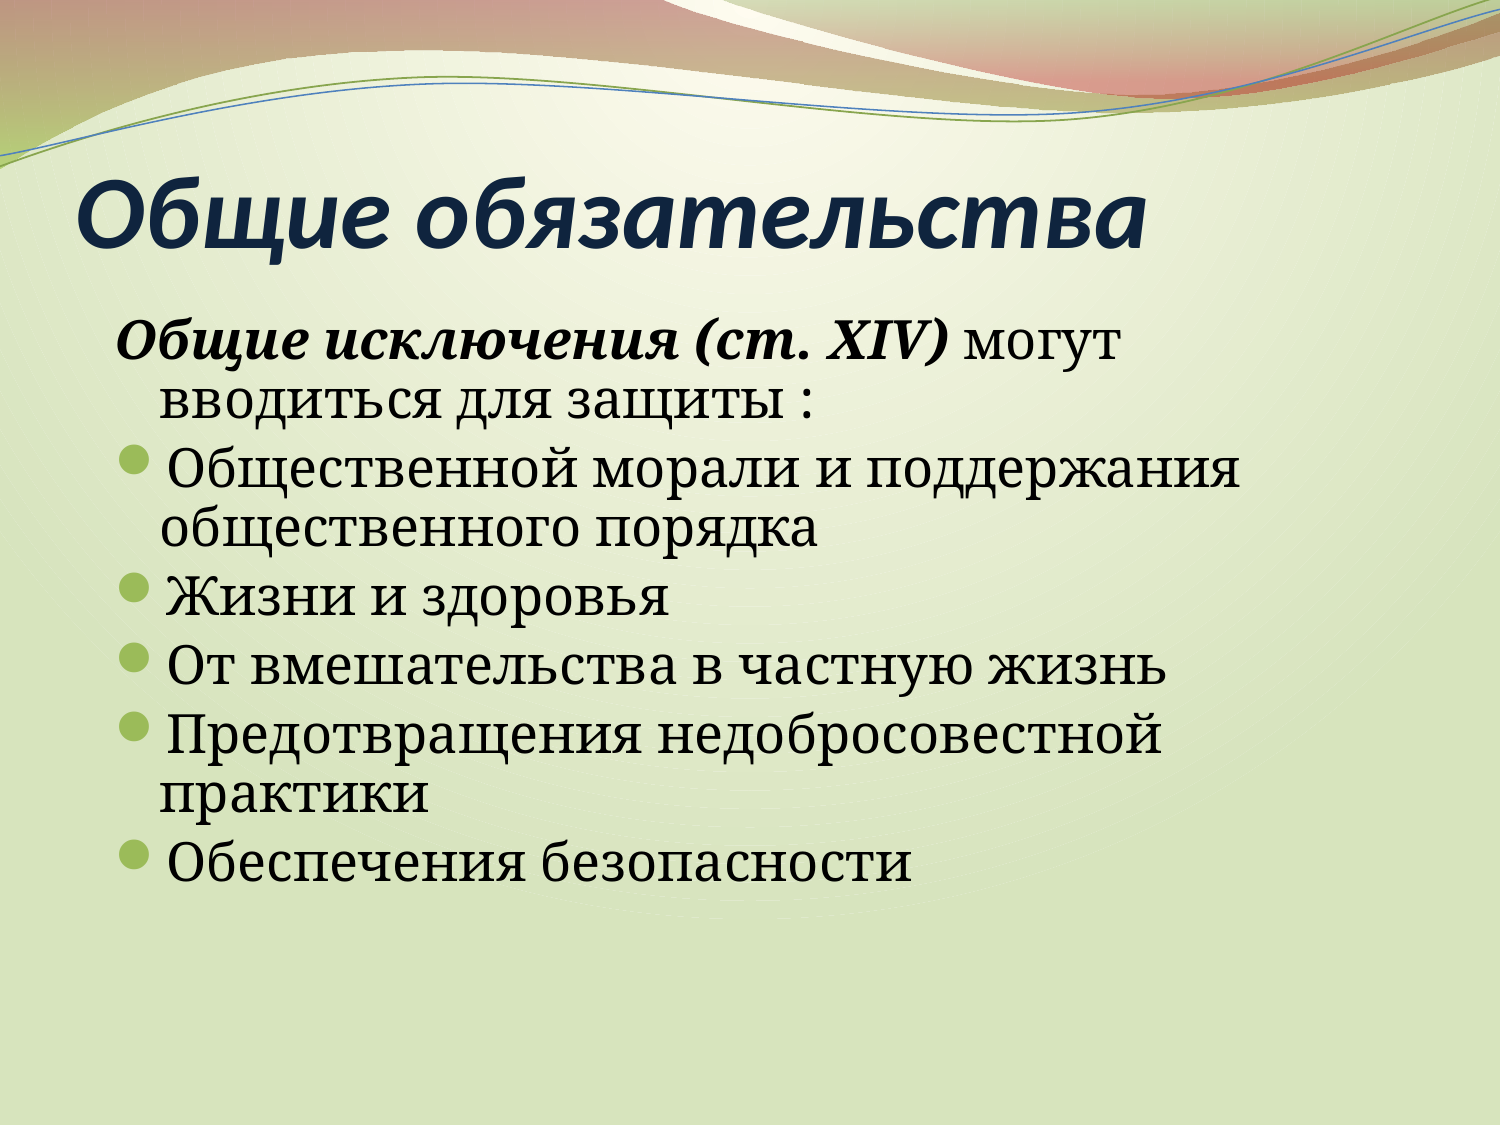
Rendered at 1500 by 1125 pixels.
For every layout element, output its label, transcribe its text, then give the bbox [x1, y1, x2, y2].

title Общие обязательства [75, 82, 1425, 270]
list Общие исключения (ст. XIV) могут вводиться для защиты : Общественной морали и поддержания общественного порядка Жизни и здоровья От вмешательства в частную жизнь Предотвращения недобросовестной практики Обеспечения безопасности [99, 305, 1400, 1067]
